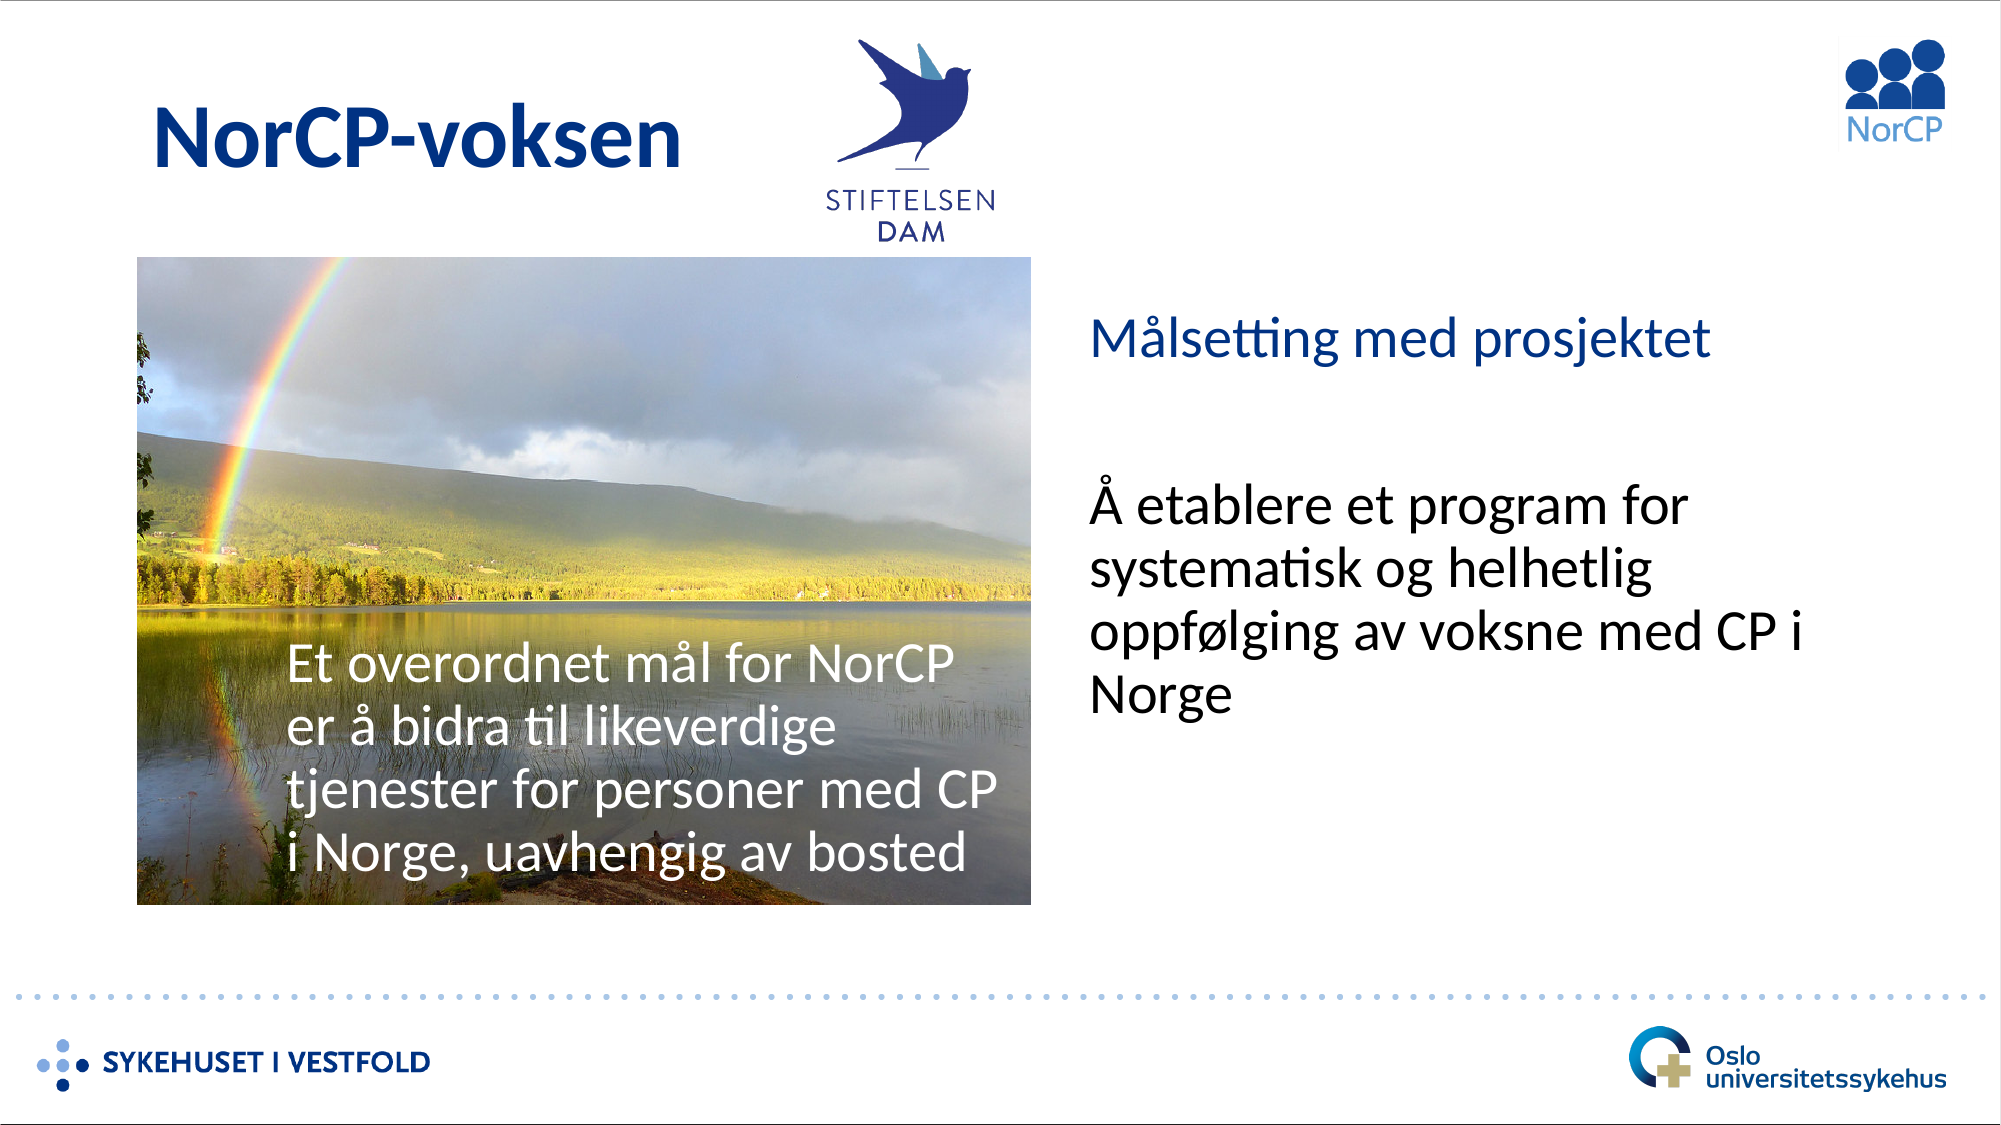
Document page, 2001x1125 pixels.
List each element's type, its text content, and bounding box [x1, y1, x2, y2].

picture [0, 0, 2001, 1125]
list Målsetting med prosjektet Å etablere et program for systematisk og helhetlig oppfølging av voksne med CP i Norge [1074, 299, 1863, 965]
title NorCP-voksen [137, 81, 789, 257]
title NorCP-voksen [1031, 81, 1863, 278]
